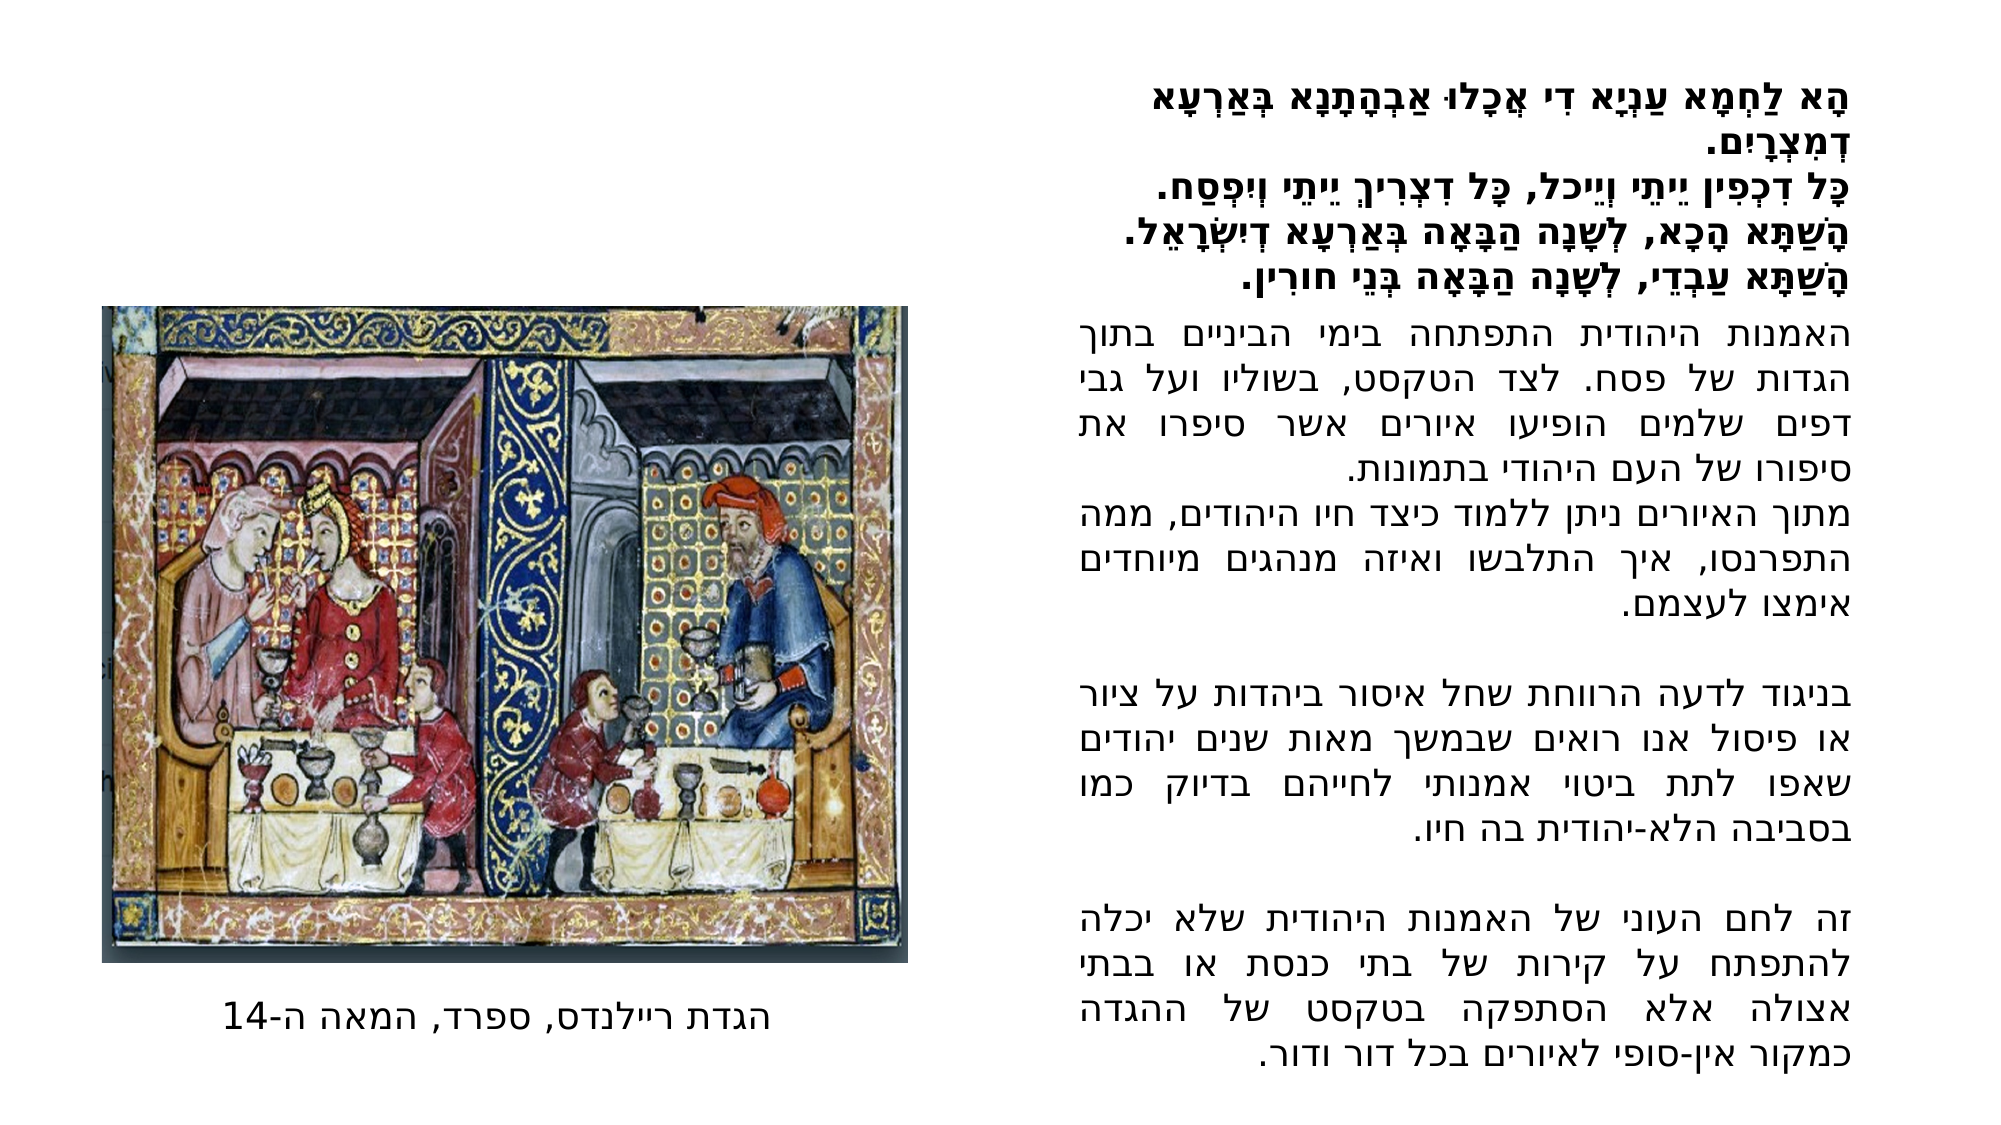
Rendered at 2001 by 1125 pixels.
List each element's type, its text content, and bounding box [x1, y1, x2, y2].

text_box הגדת ריילנדס, ספרד, המאה ה-14 [52, 985, 787, 1045]
text_box הָא לַחְמָא עַנְיָא דִי אֲכָלוּ אַבְהָתָנָא בְּאַרְעָא דְמִצְרָיִם. כָּל דִכְפִין יֵיתֵי וְיֵיכל, כָּל דִצְרִיךְ יֵיתֵי וְיִפְסַח. הָשַׁתָּא הָכָא, לְשָׁנָה הַבָּאָה בְּאַרְעָא דְיִשְׂרָאֵל. הָשַׁתָּא עַבְדֵי, לְשָׁנָה הַבָּאָה בְּנֵי חורִין. [1058, 64, 1867, 349]
picture [101, 306, 908, 963]
text_box האמנות היהודית התפתחה בימי הביניים בתוך הגדות של פסח. לצד הטקסט, בשוליו ועל גבי דפים שלמים הופיעו איורים אשר סיפרו את סיפורו של העם היהודי בתמונות. מתוך האיורים ניתן ללמוד כיצד חיו היהודים, ממה התפרנסו, איך התלבשו ואיזה מנהגים מיוחדים אימצו לעצמם. בניגוד לדעה הרווחת שחל איסור ביהדות על ציור או פיסול אנו רואים שבמשך מאות שנים יהודים שאפו לתת ביטוי אמנותי לחייהם בדיוק כמו בסביבה הלא-יהודית בה חיו. זה לחם העוני של האמנות היהודית שלא יכלה להתפתח על קירות של בתי כנסת או בבתי אצולה אלא הסתפקה בטקסט של ההגדה כמקור אין-סופי לאיורים בכל דור ודור. [1063, 301, 1868, 1082]
